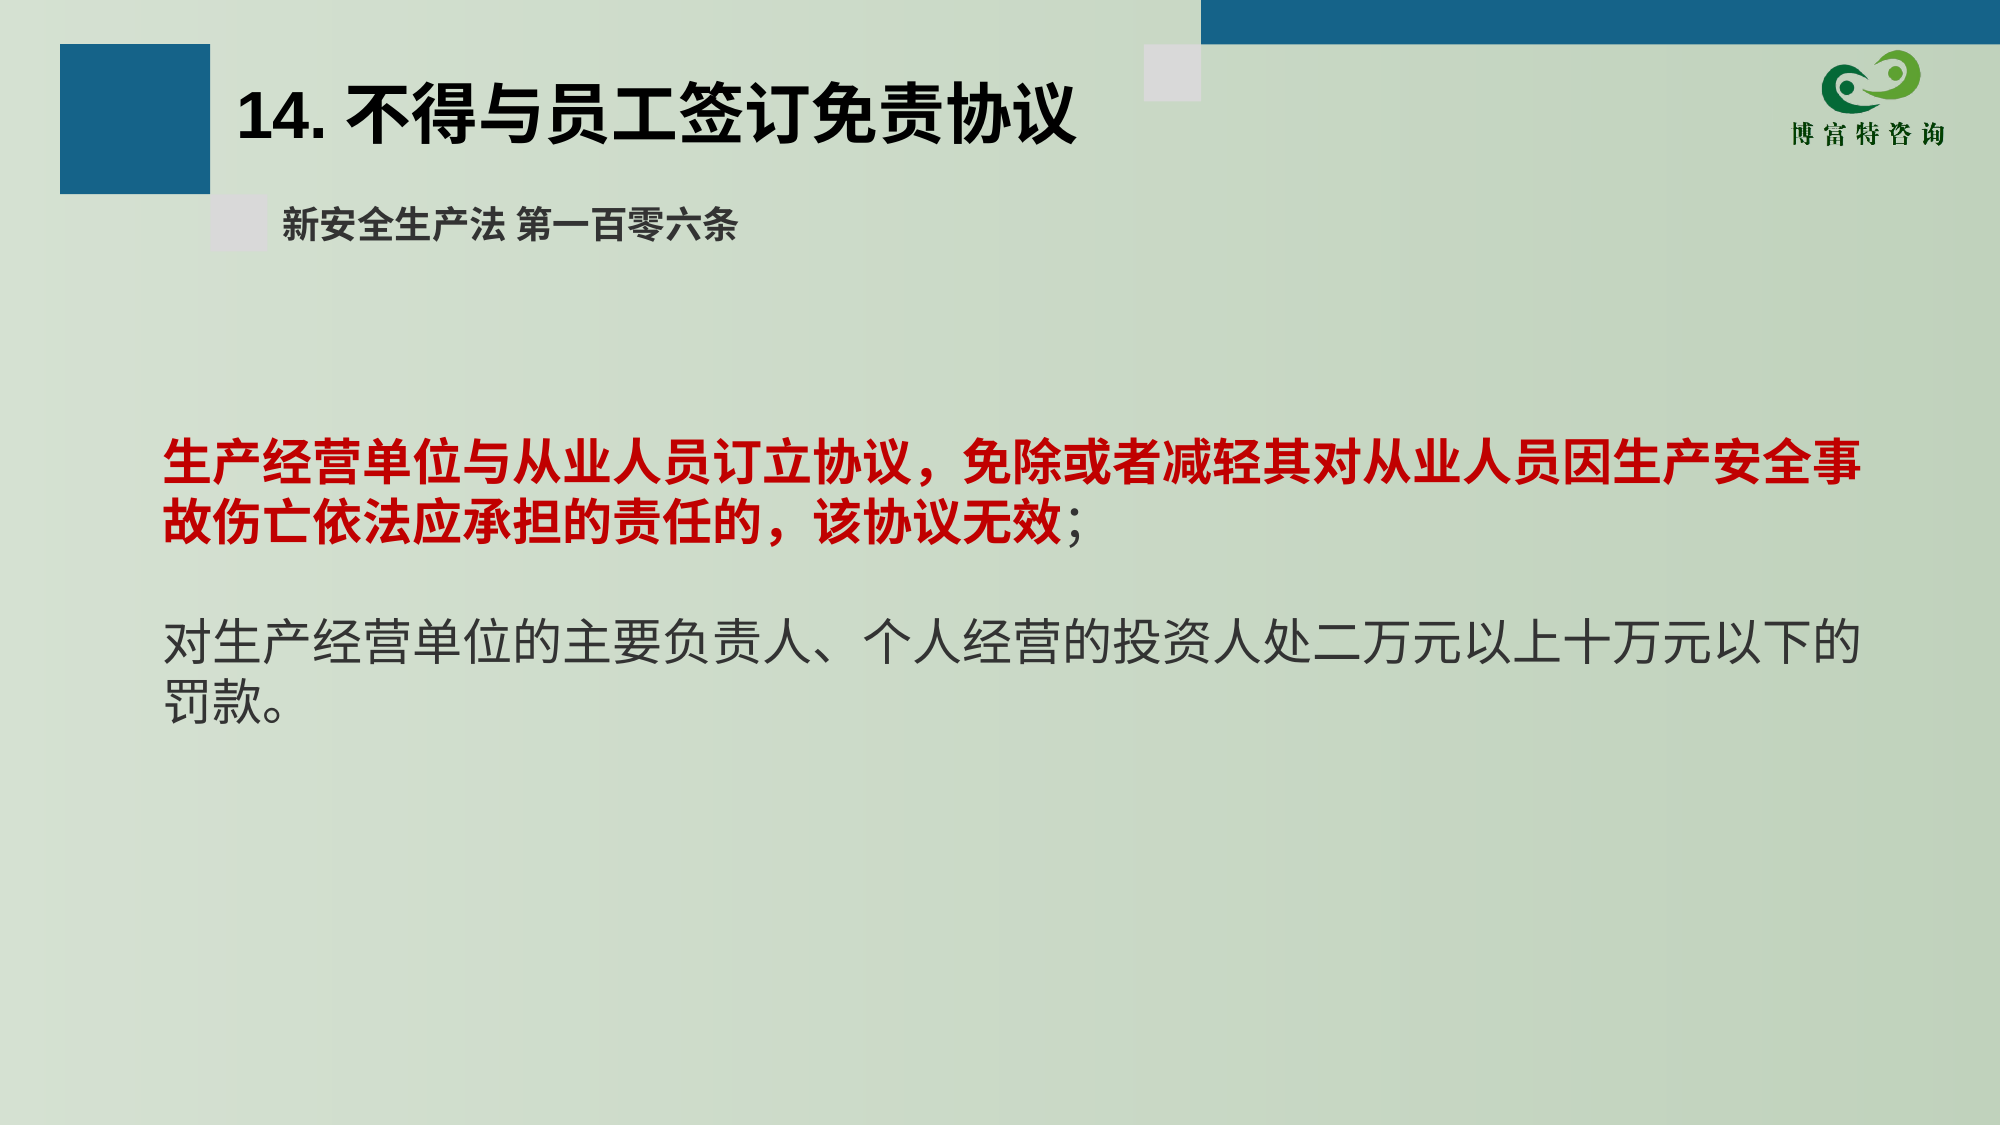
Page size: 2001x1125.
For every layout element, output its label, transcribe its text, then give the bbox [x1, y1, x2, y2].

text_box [60, 0, 2000, 252]
text_box 生产经营单位与从业人员订立协议，免除或者减轻其对从业人员因生产安全事故伤亡依法应承担的责任的，该协议无效； 对生产经营单位的主要负责人、个人经营的投资人处二万元以上十万元以下的罚款。 [147, 422, 1923, 738]
